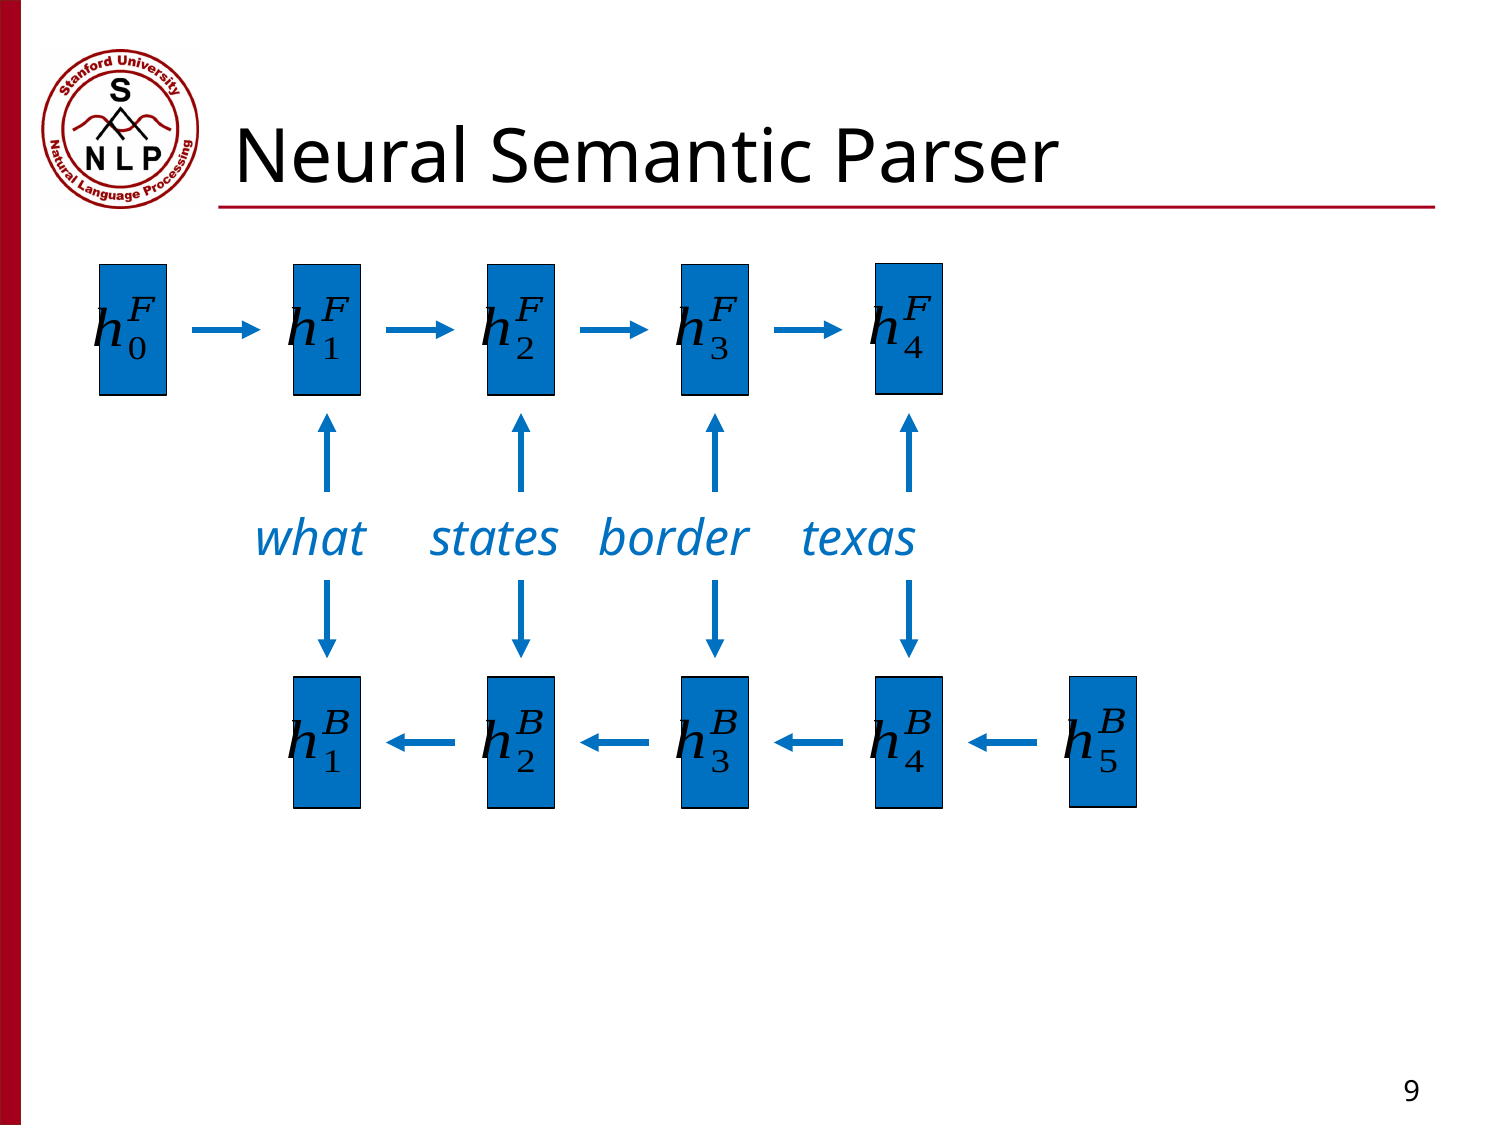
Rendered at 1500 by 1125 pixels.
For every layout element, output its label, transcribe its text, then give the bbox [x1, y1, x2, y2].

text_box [285, 264, 361, 396]
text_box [673, 264, 749, 396]
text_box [673, 676, 749, 809]
slide_number 9 [1122, 1054, 1436, 1125]
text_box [479, 676, 555, 809]
picture [41, 49, 199, 209]
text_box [285, 676, 361, 809]
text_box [867, 676, 943, 809]
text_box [867, 263, 943, 395]
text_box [91, 264, 167, 396]
text_box what states border texas [240, 497, 994, 573]
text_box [479, 264, 555, 396]
title Neural Semantic Parser [218, 42, 1436, 206]
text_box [1061, 676, 1137, 808]
